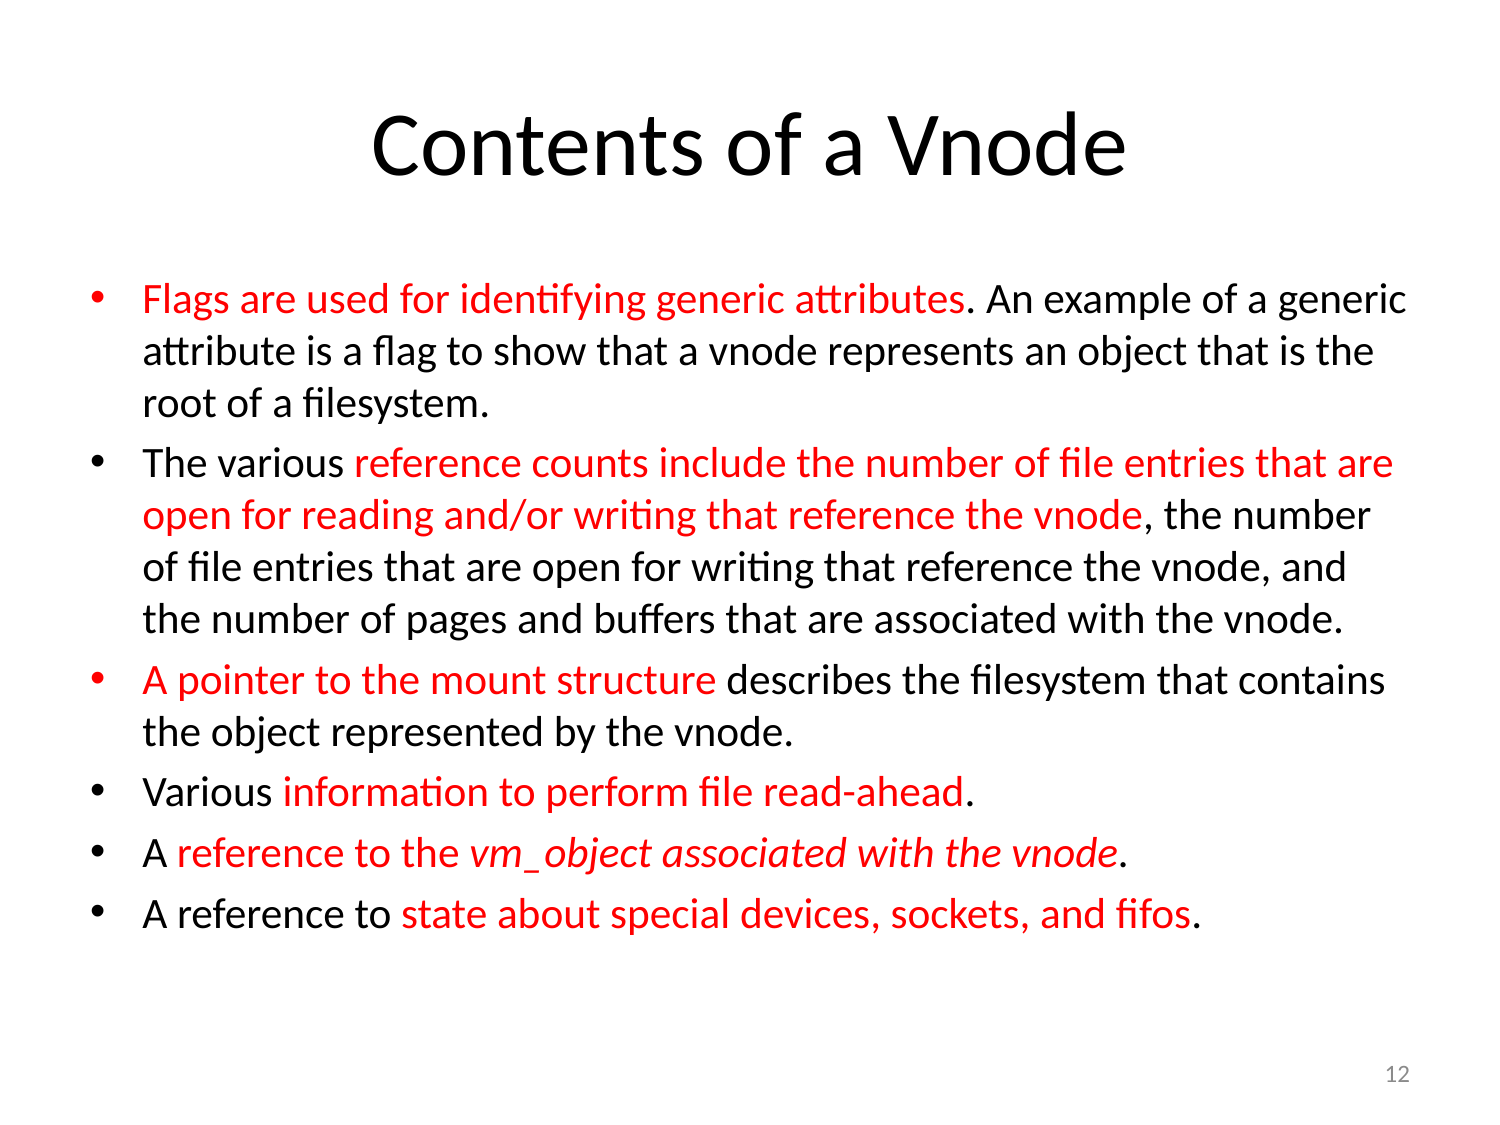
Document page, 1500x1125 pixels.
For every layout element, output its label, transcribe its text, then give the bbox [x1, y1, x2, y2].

title Contents of a Vnode [75, 45, 1425, 233]
list Flags are used for identifying generic attributes. An example of a generic attribute is a flag to show that a vnode represents an object that is the root of a filesystem. The various reference counts include the number of file entries that are open for reading and/or writing that reference the vnode, the number of file entries that are open for writing that reference the vnode, and the number of pages and buffers that are associated with the vnode. A pointer to the mount structure describes the filesystem that contains the object represented by the vnode. Various information to perform file read-ahead. A reference to the vm_object associated with the vnode. A reference to state about special devices, sockets, and fifos. [75, 262, 1425, 1005]
slide_number 12 [1074, 1042, 1425, 1103]
